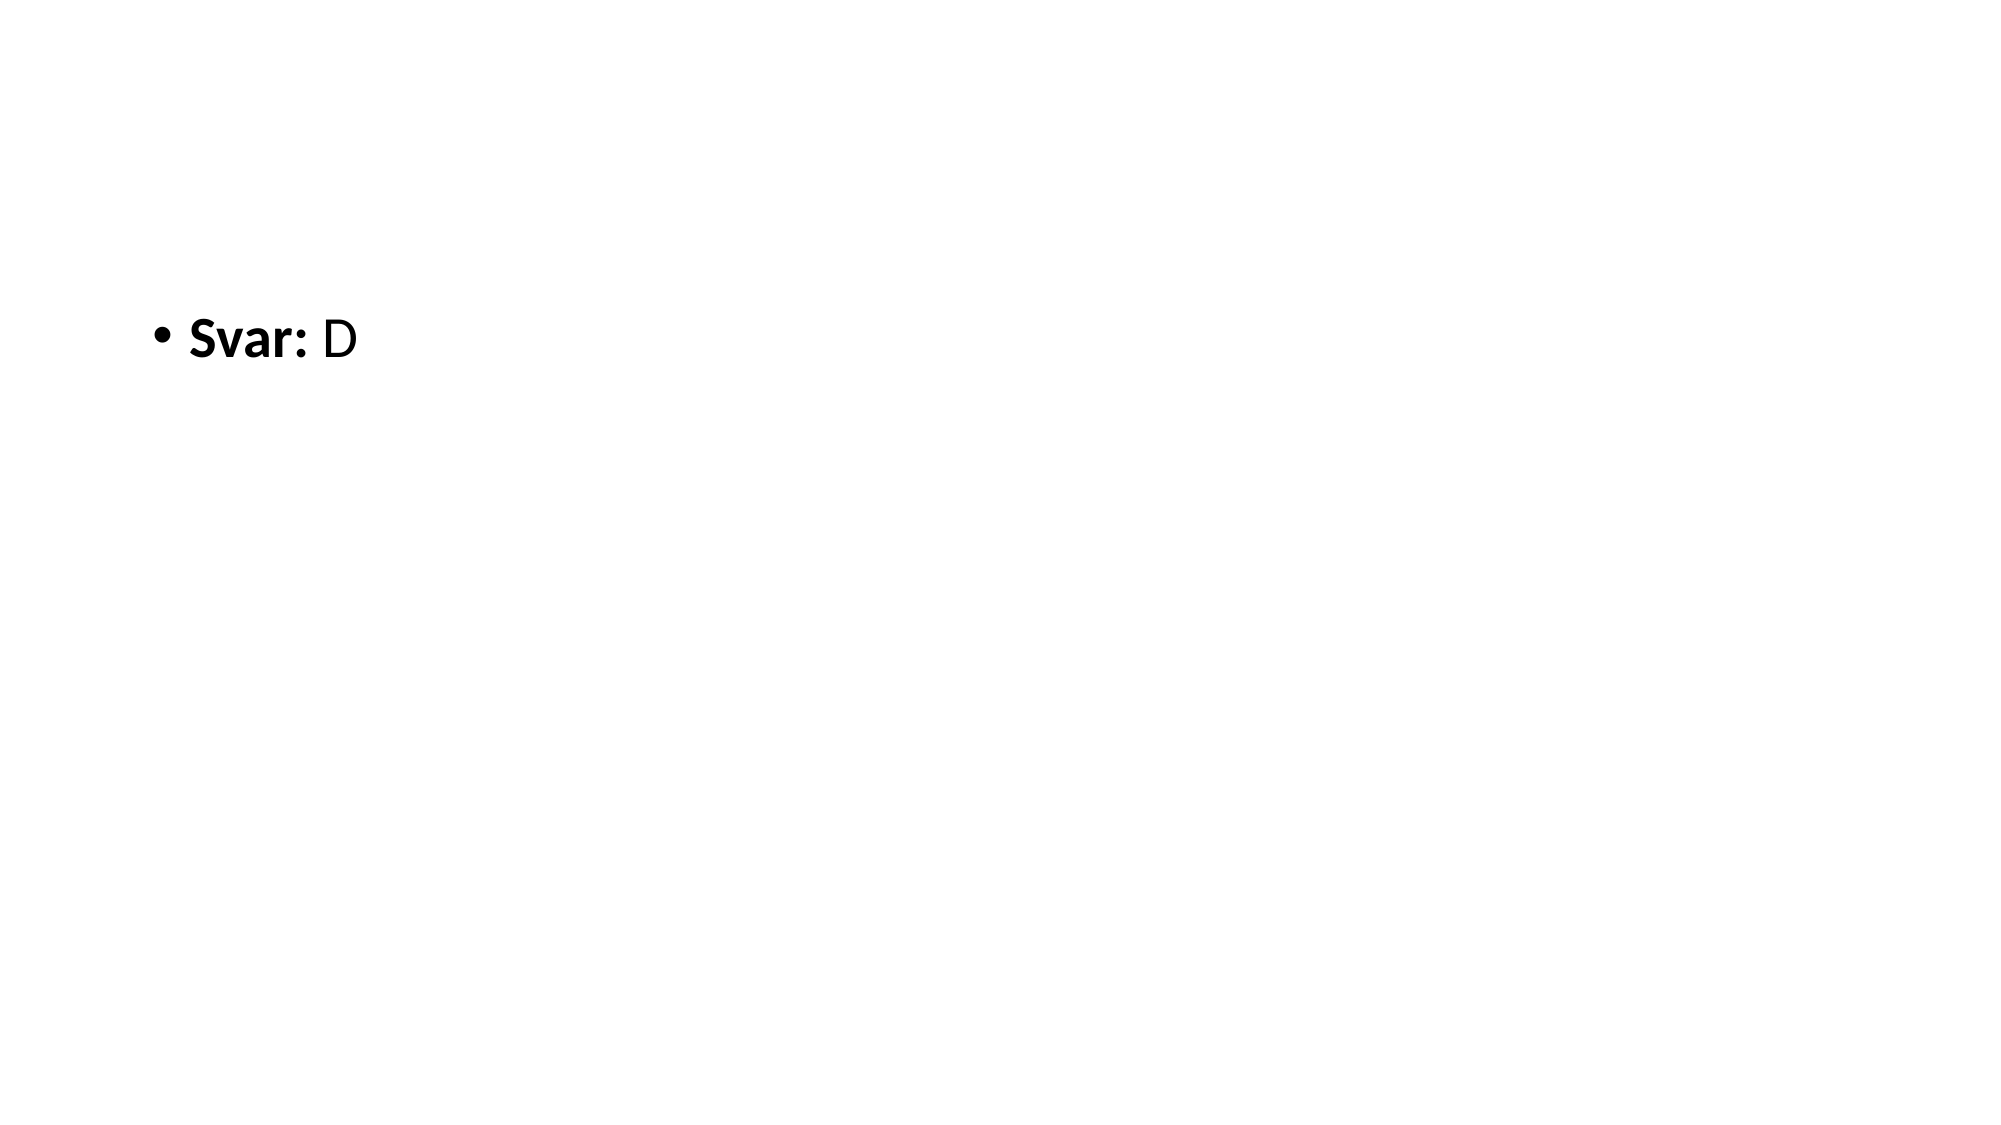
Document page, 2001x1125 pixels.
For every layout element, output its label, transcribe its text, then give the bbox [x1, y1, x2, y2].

list Svar: D [137, 299, 1863, 1014]
